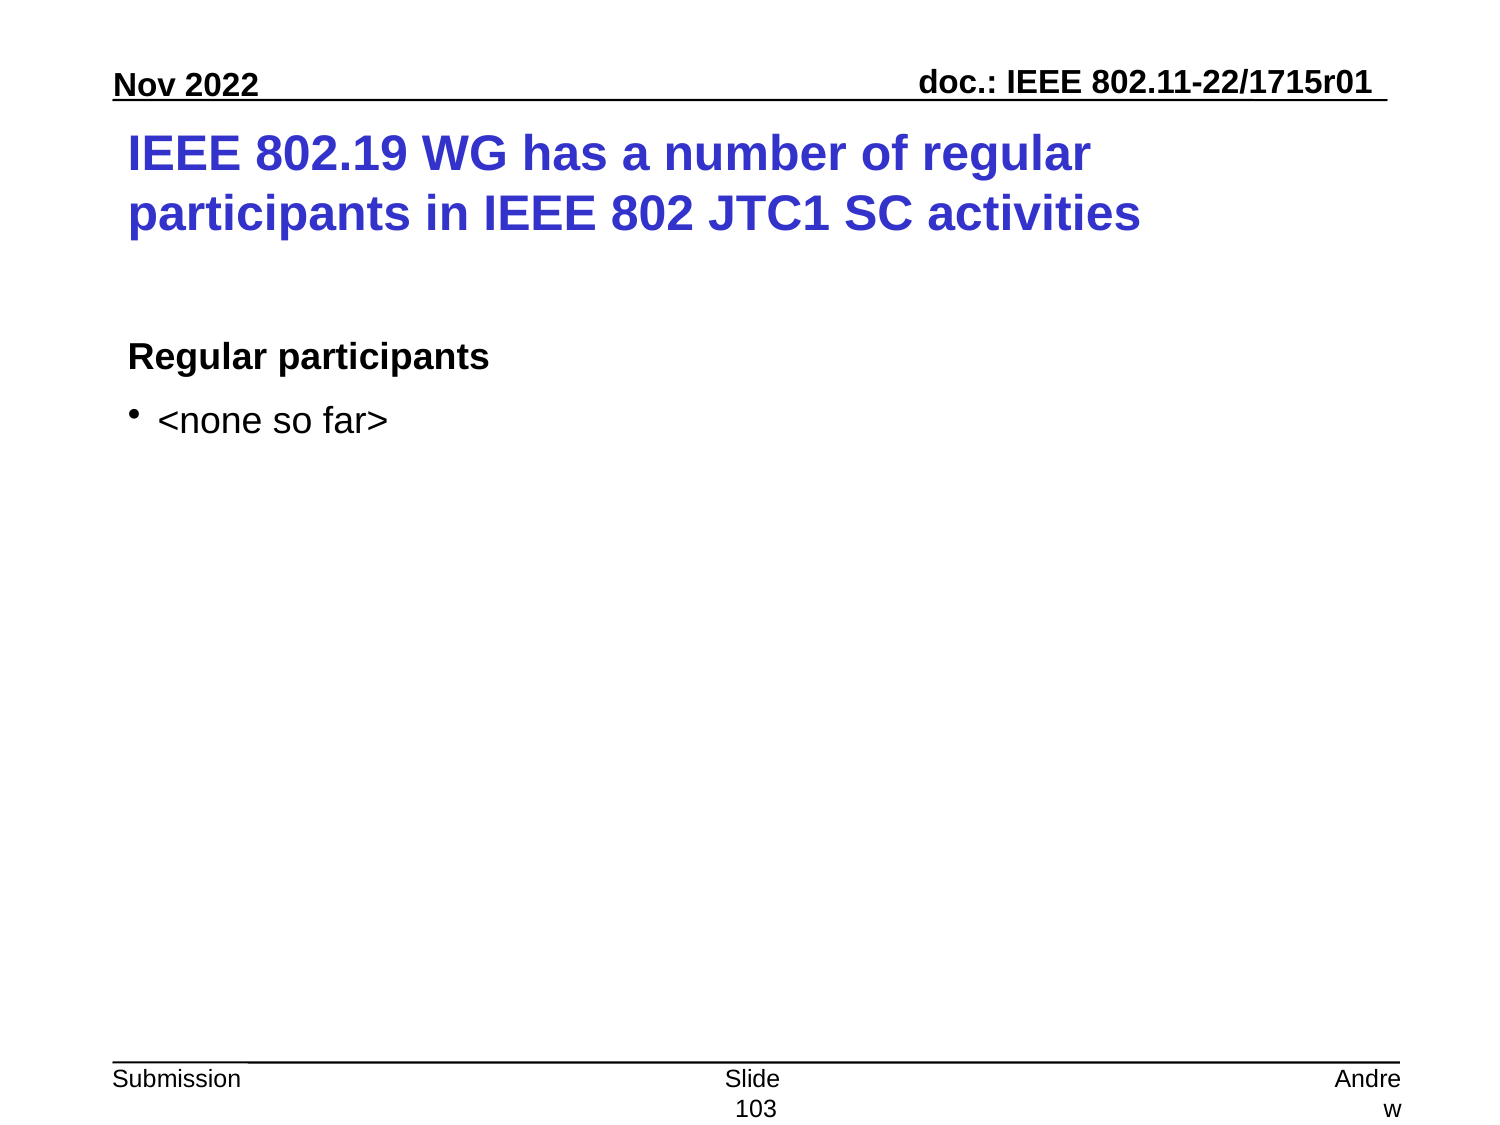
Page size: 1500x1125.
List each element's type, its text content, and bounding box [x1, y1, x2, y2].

list Regular participants <none so far> [112, 324, 1388, 1000]
title IEEE 802.19 WG has a number of regular participants in IEEE 802 JTC1 SC activities [112, 112, 1388, 288]
slide_number Slide 103 [709, 1061, 803, 1093]
footer Andrew Myles, Cisco [1320, 1061, 1402, 1093]
